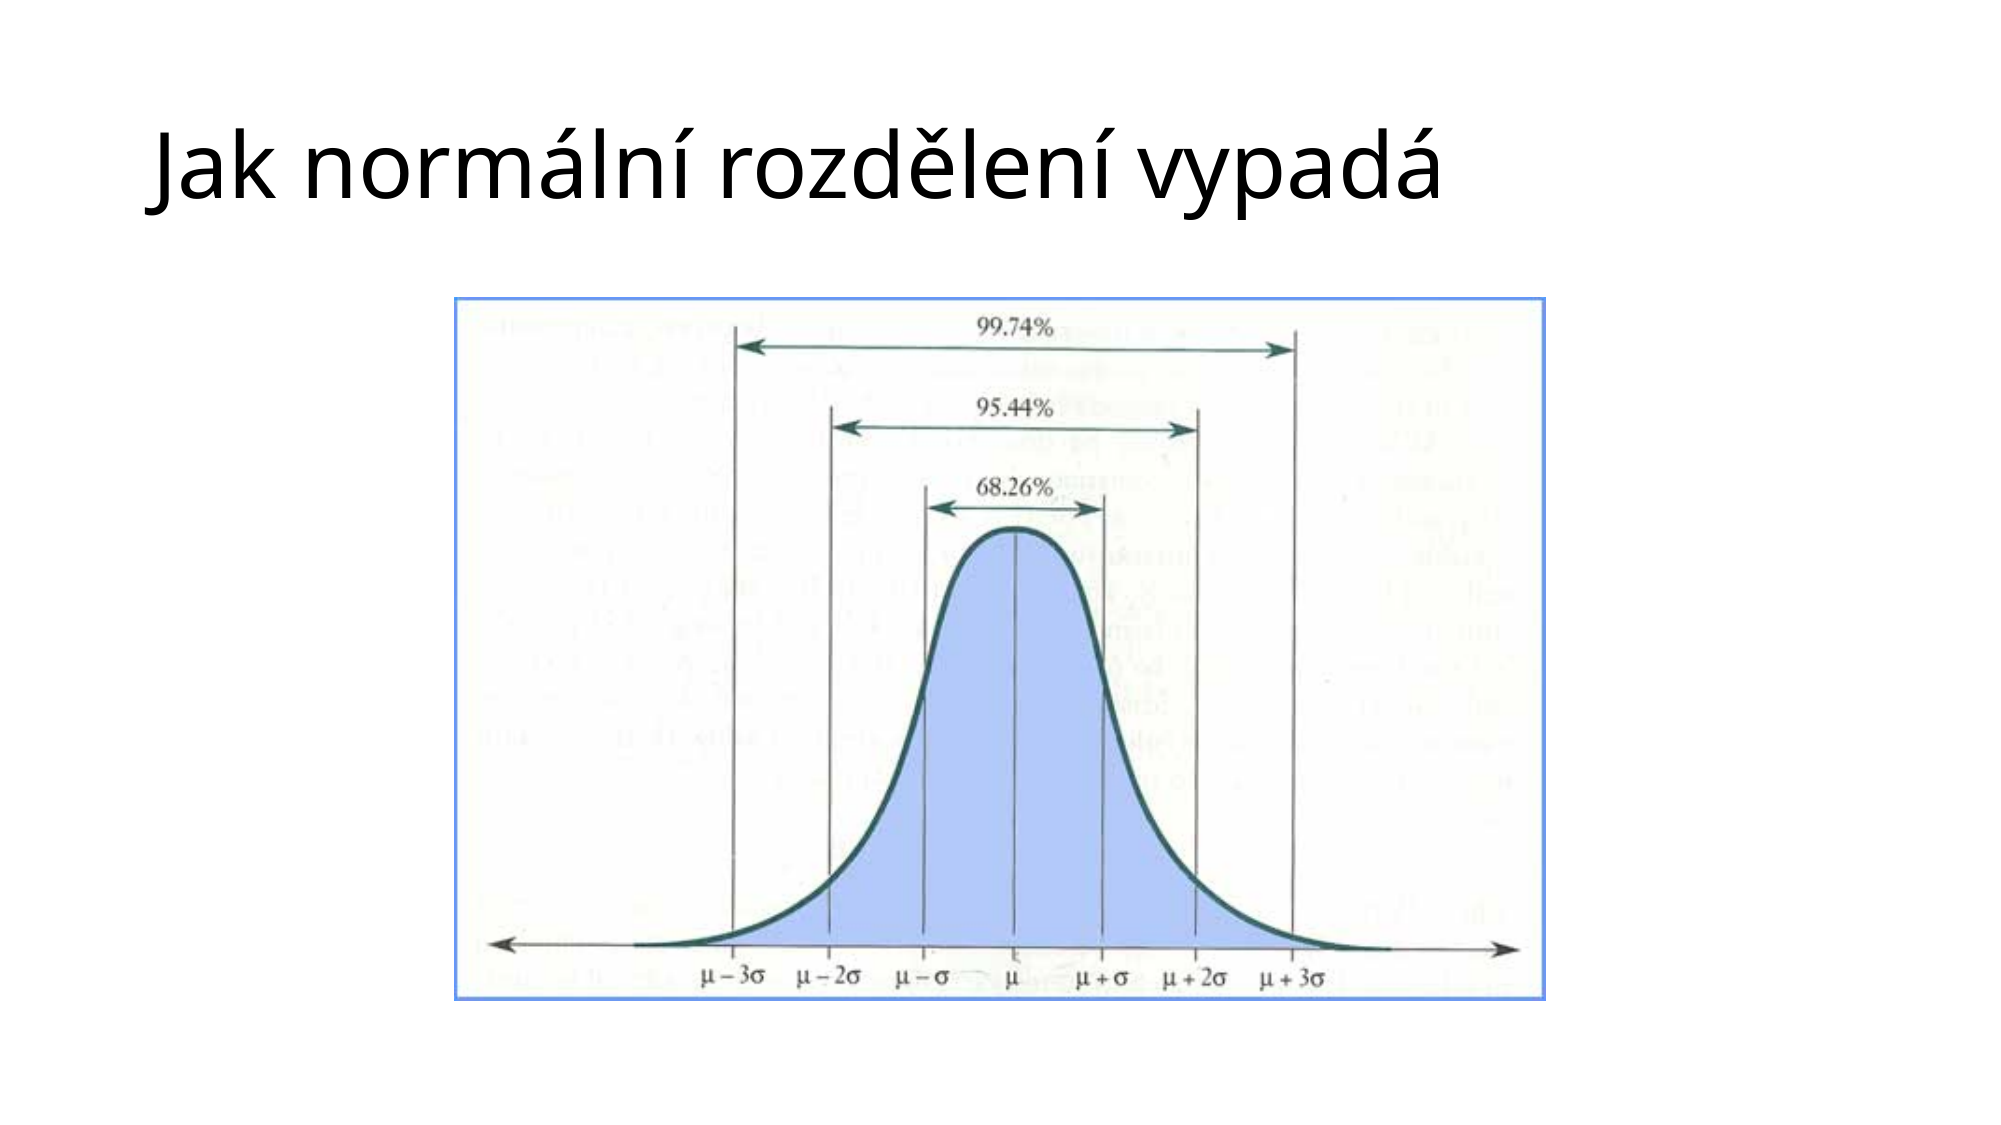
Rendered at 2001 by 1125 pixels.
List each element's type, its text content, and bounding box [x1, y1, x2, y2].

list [454, 297, 1546, 1001]
title Jak normální rozdělení vypadá [137, 59, 1863, 278]
